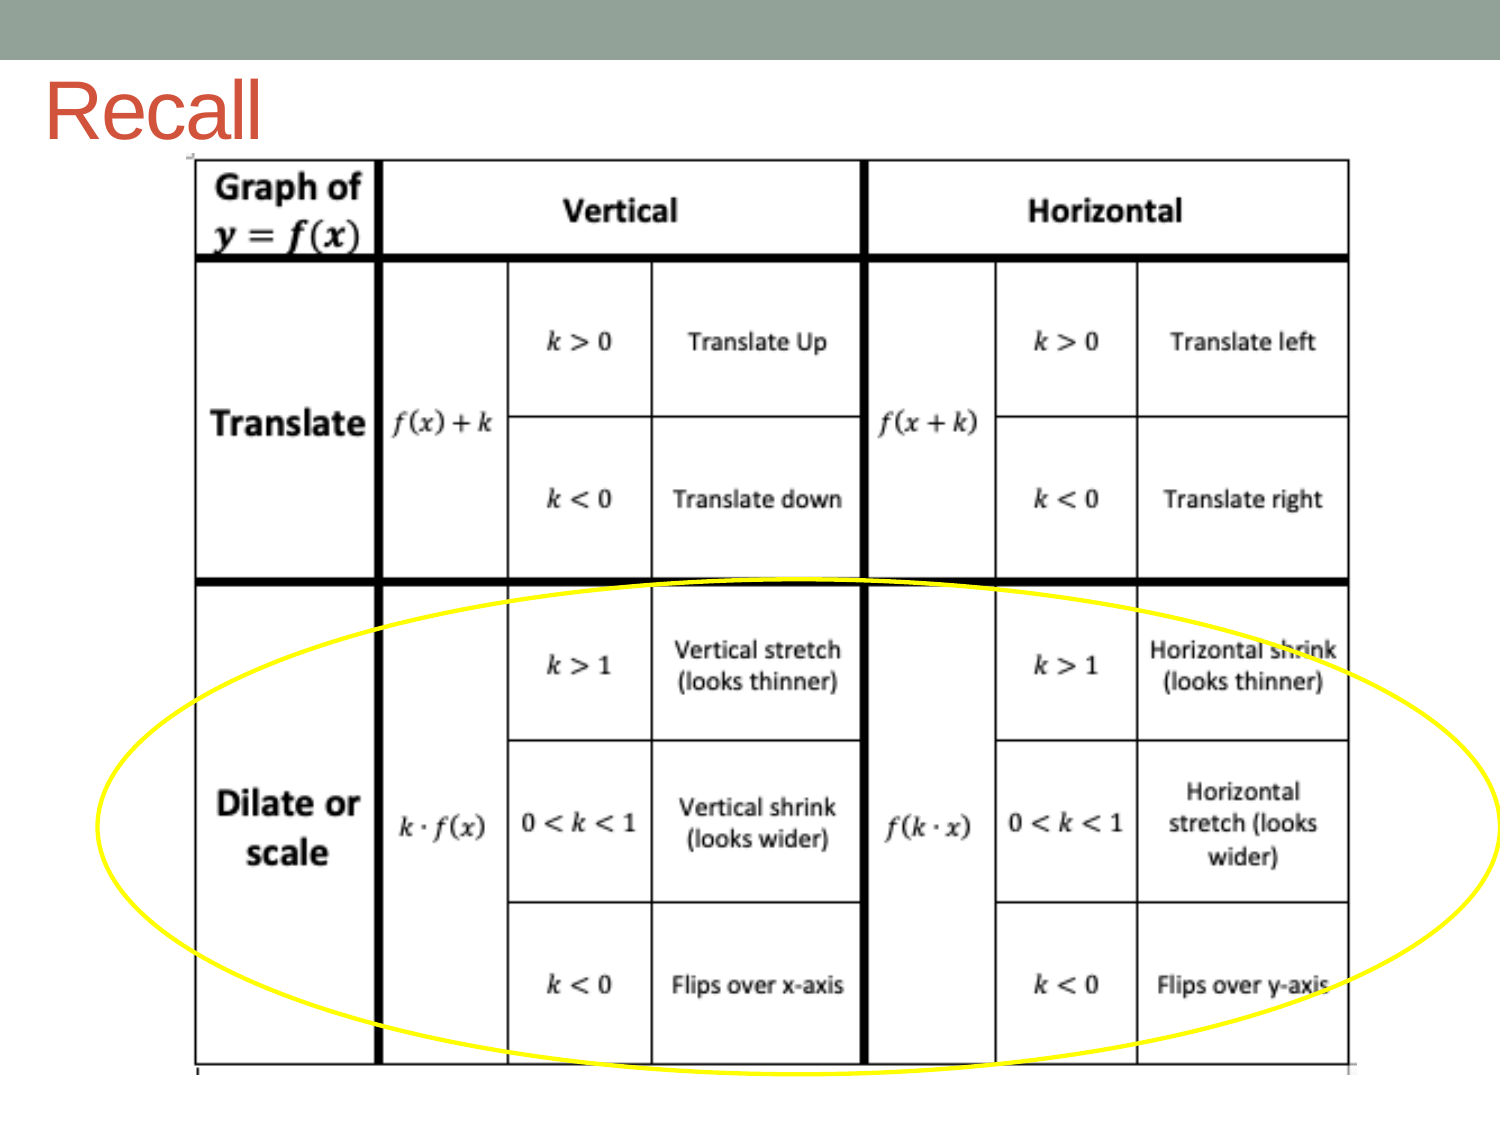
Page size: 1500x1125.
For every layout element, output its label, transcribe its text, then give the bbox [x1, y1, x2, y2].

text_box [1366, 678, 1500, 975]
text_box [95, 705, 183, 948]
title Recall [28, 24, 1456, 188]
picture [185, 152, 1358, 1075]
